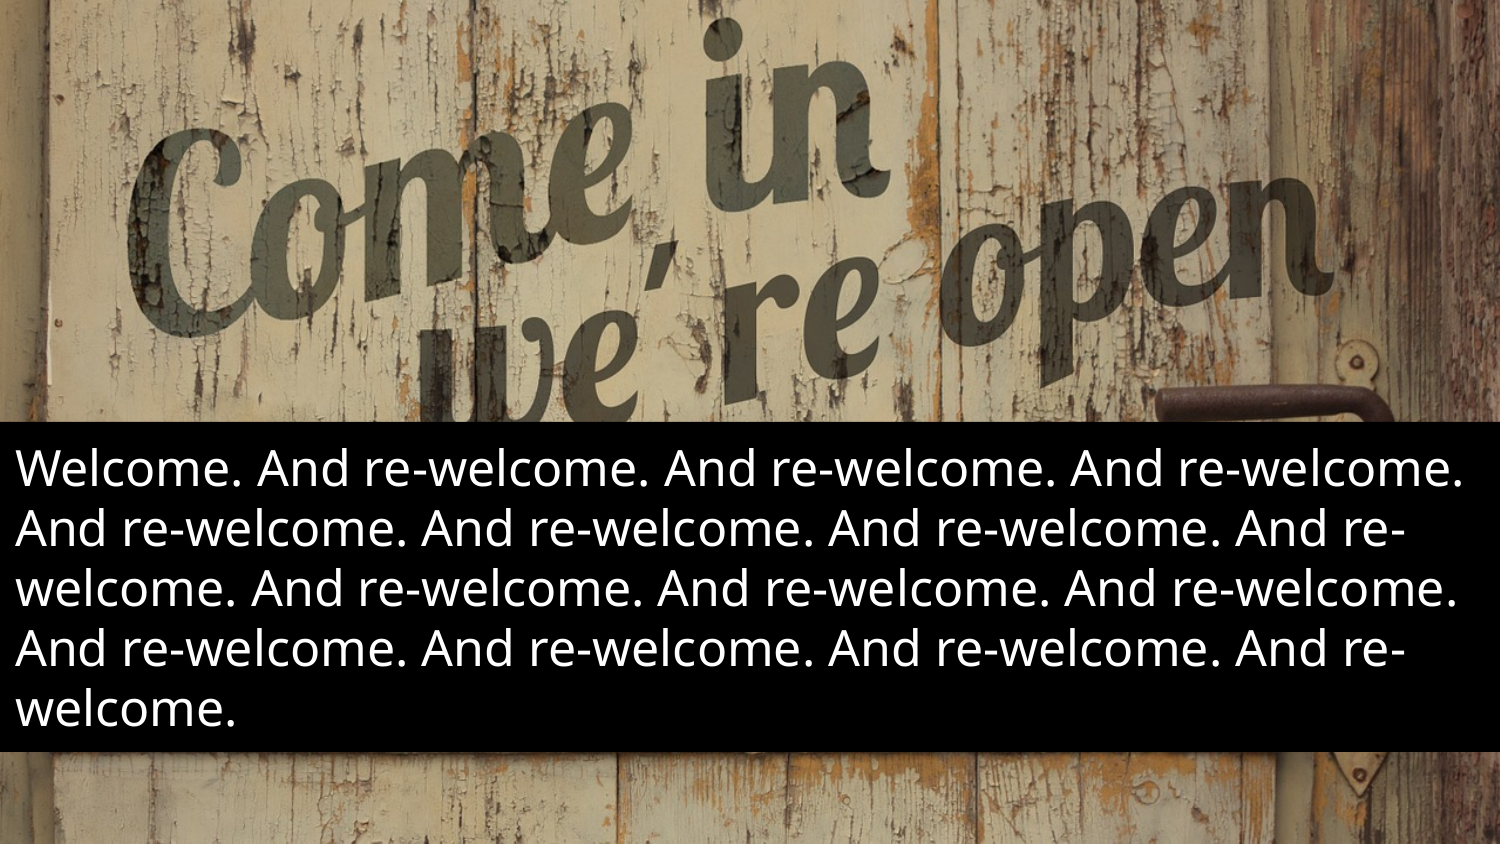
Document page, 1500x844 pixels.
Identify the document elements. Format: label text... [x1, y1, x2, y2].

picture [0, 752, 1500, 844]
text_box Welcome. And re-welcome. And re-welcome. And re-welcome. And re-welcome. And re-welcome. And re-welcome. And re-welcome. And re-welcome. And re-welcome. And re-welcome. And re-welcome. And re-welcome. And re-welcome. And re-welcome. [0, 421, 1500, 752]
picture [0, 0, 1500, 421]
